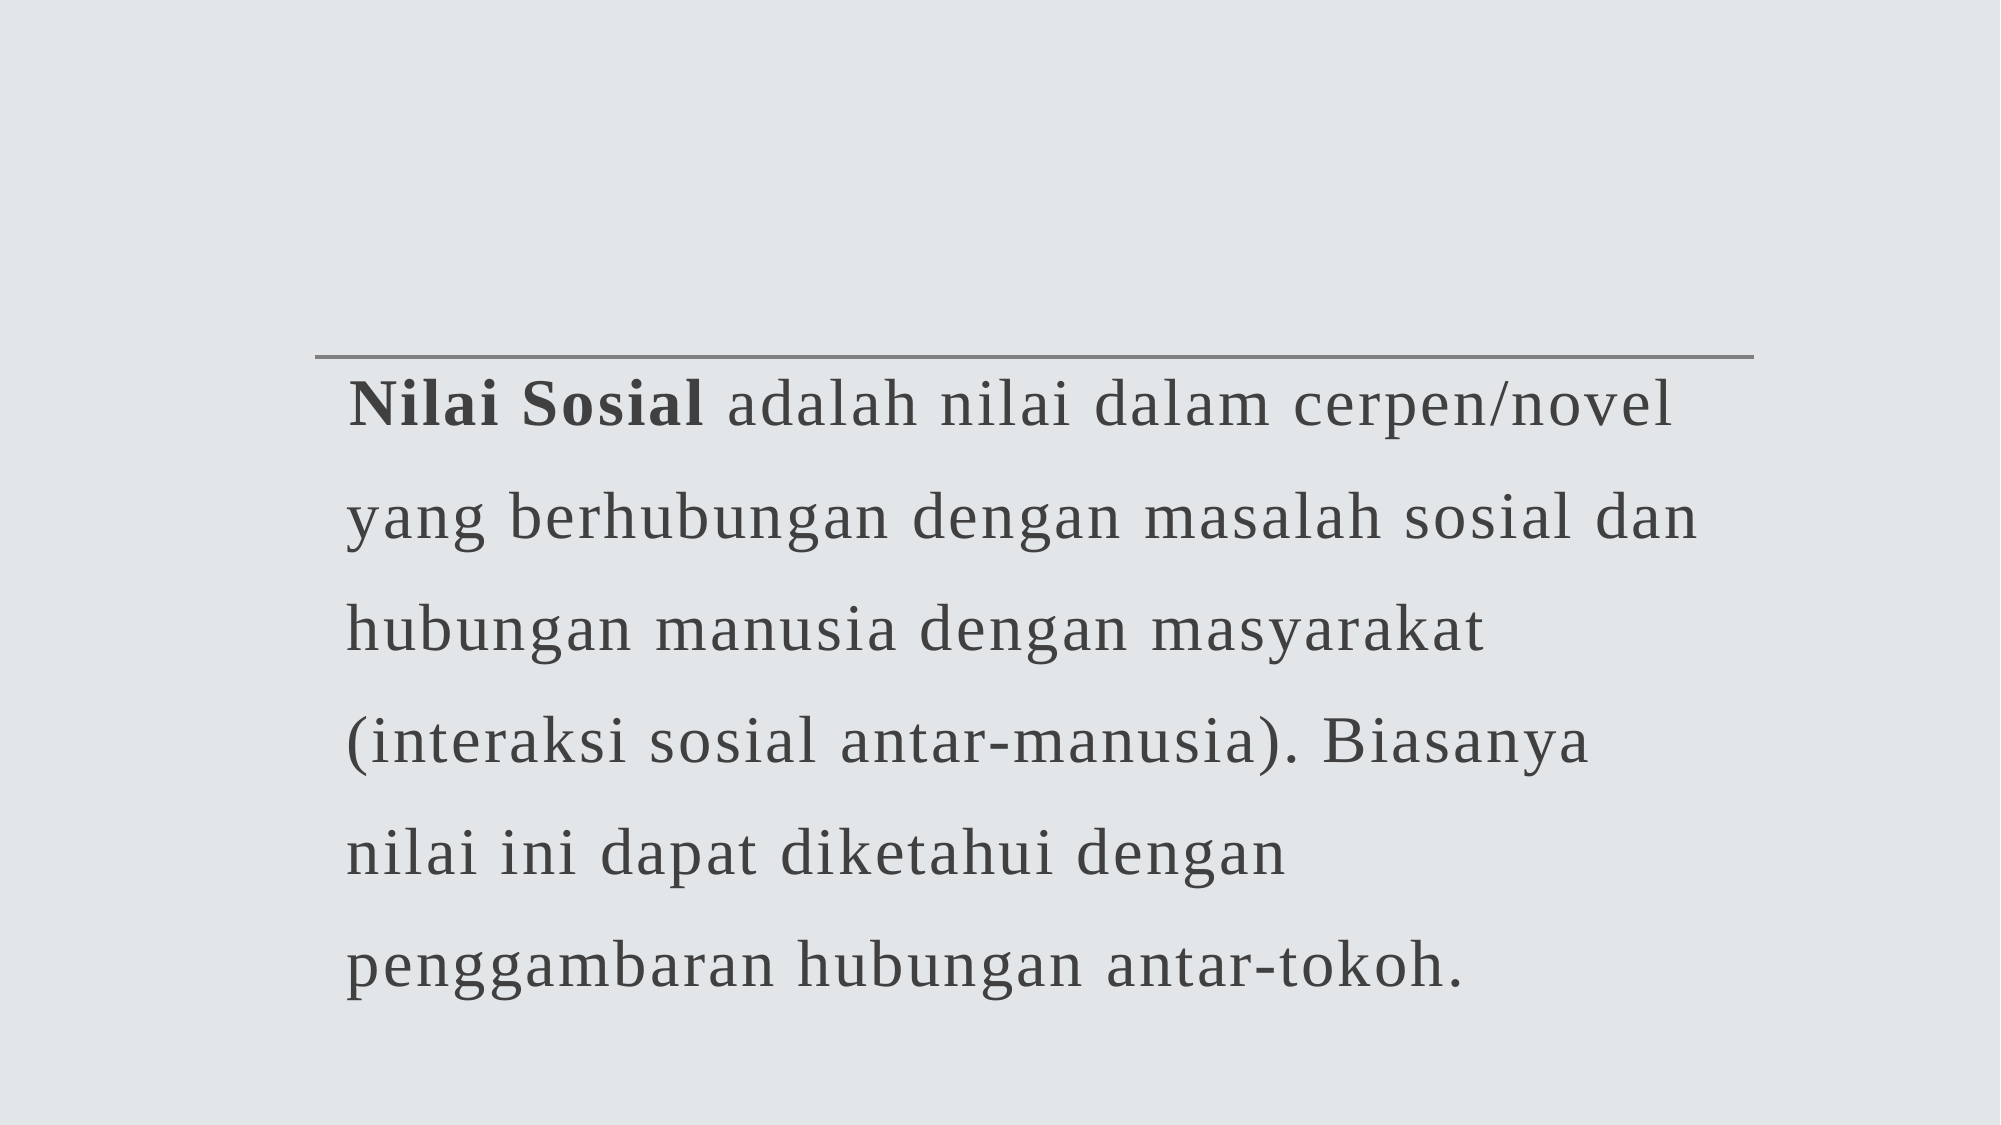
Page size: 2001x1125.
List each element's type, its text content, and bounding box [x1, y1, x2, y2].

list Nilai Sosial adalah nilai dalam cerpen/novel yang berhubungan dengan masalah sosial dan hubungan manusia dengan masyarakat (interaksi sosial antar-manusia). Biasanya nilai ini dapat diketahui dengan penggambaran hubungan antar-tokoh. [309, 296, 1758, 963]
